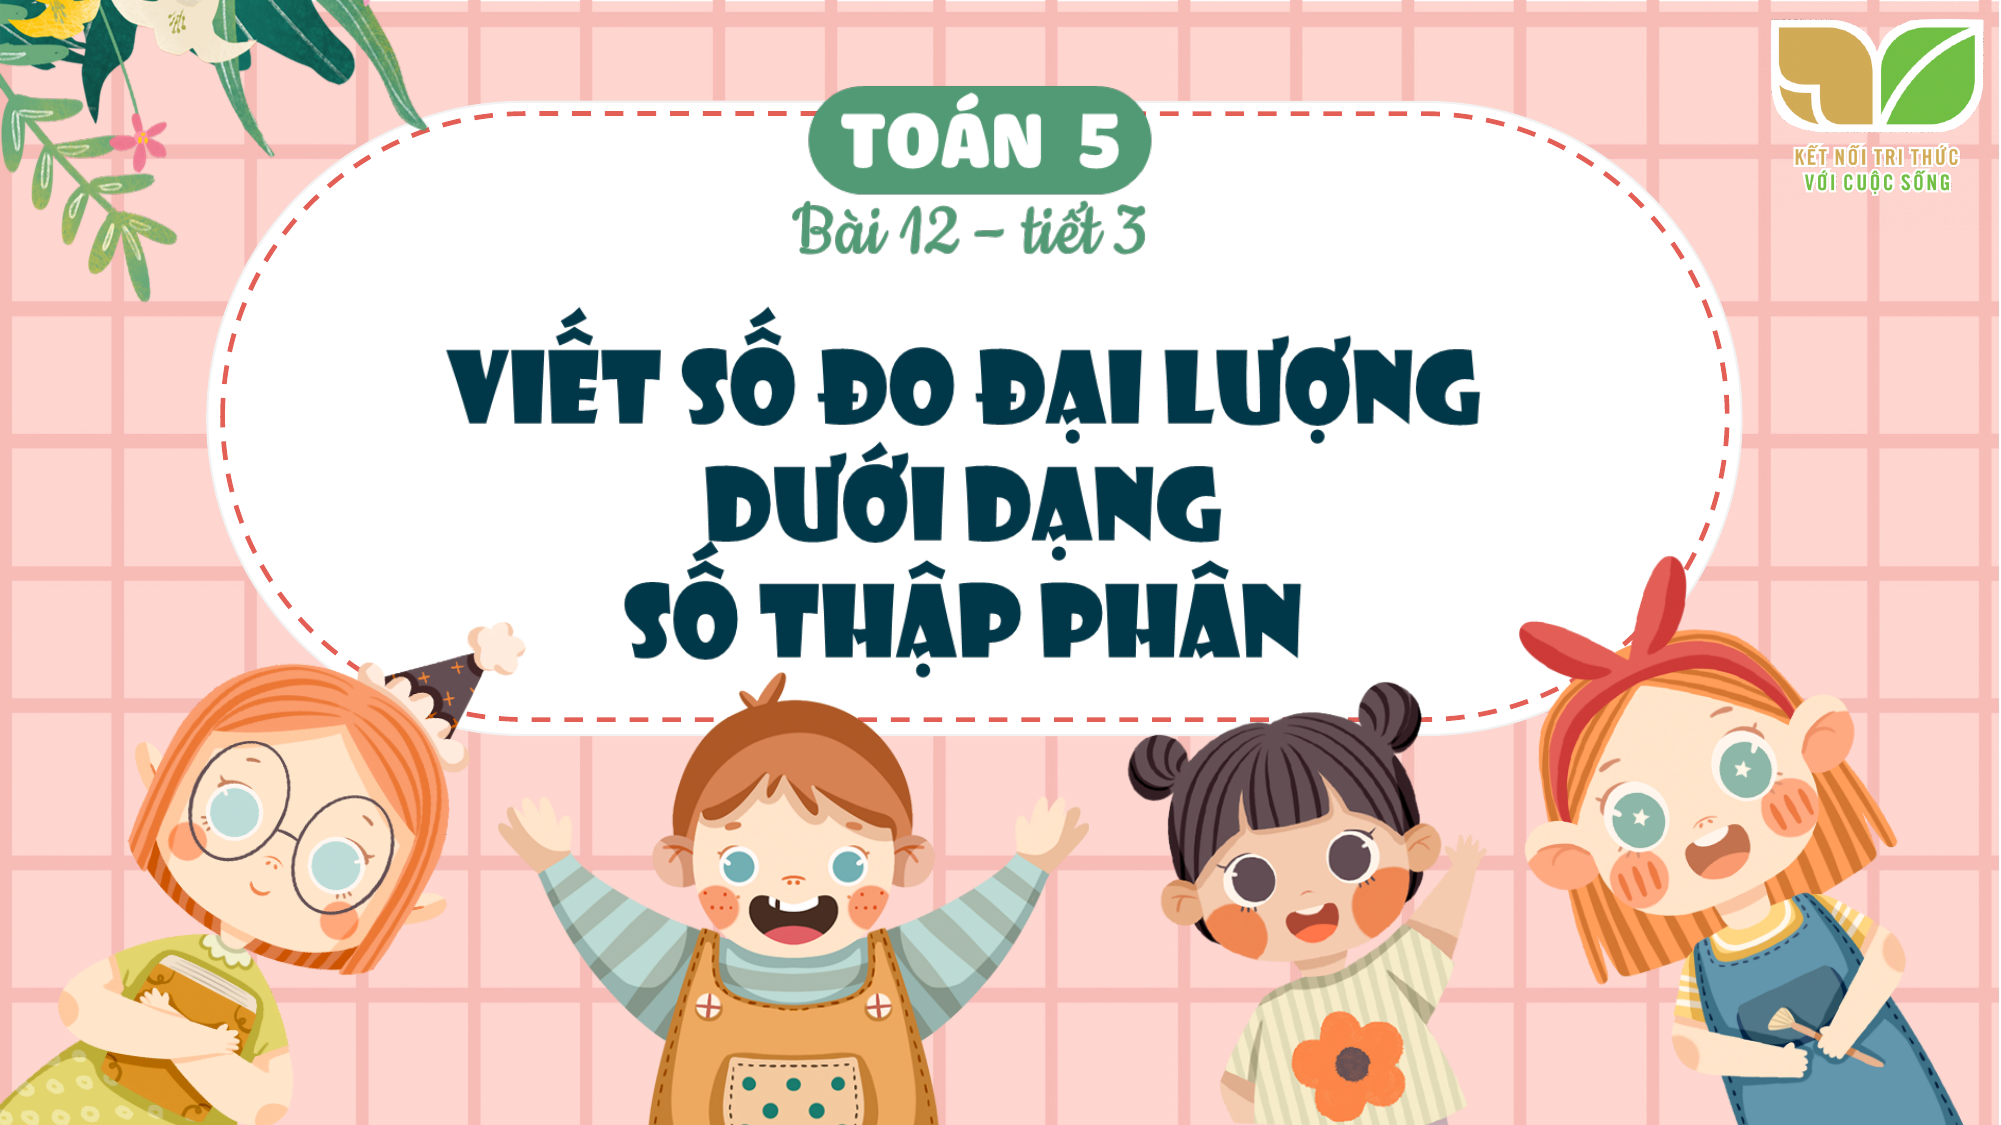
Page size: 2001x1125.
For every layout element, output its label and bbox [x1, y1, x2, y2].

text_box [207, 333, 387, 521]
picture [0, 0, 2001, 1125]
text_box [1171, 101, 1742, 521]
text_box [0, 521, 2000, 1125]
